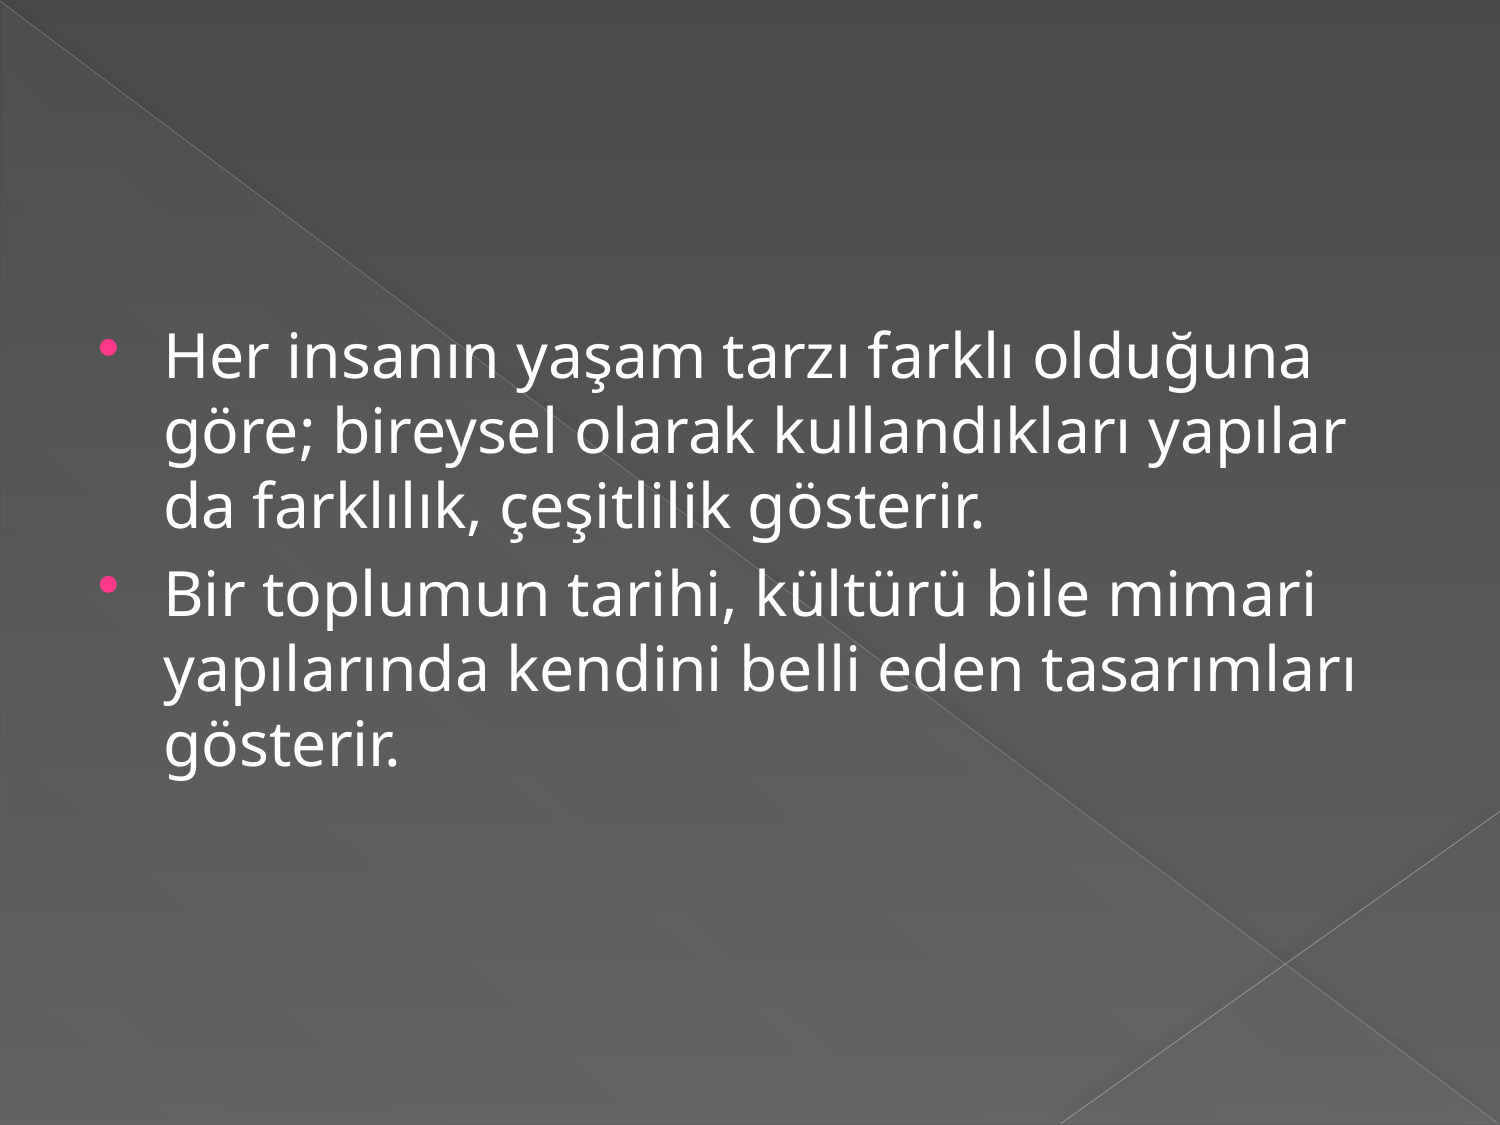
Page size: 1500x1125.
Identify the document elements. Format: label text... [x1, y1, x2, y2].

list Her insanın yaşam tarzı farklı olduğuna göre; bireysel olarak kullandıkları yapılar da farklılık, çeşitlilik gösterir. Bir toplumun tarihi, kültürü bile mimari yapılarında kendini belli eden tasarımları gösterir. [75, 308, 1425, 1059]
